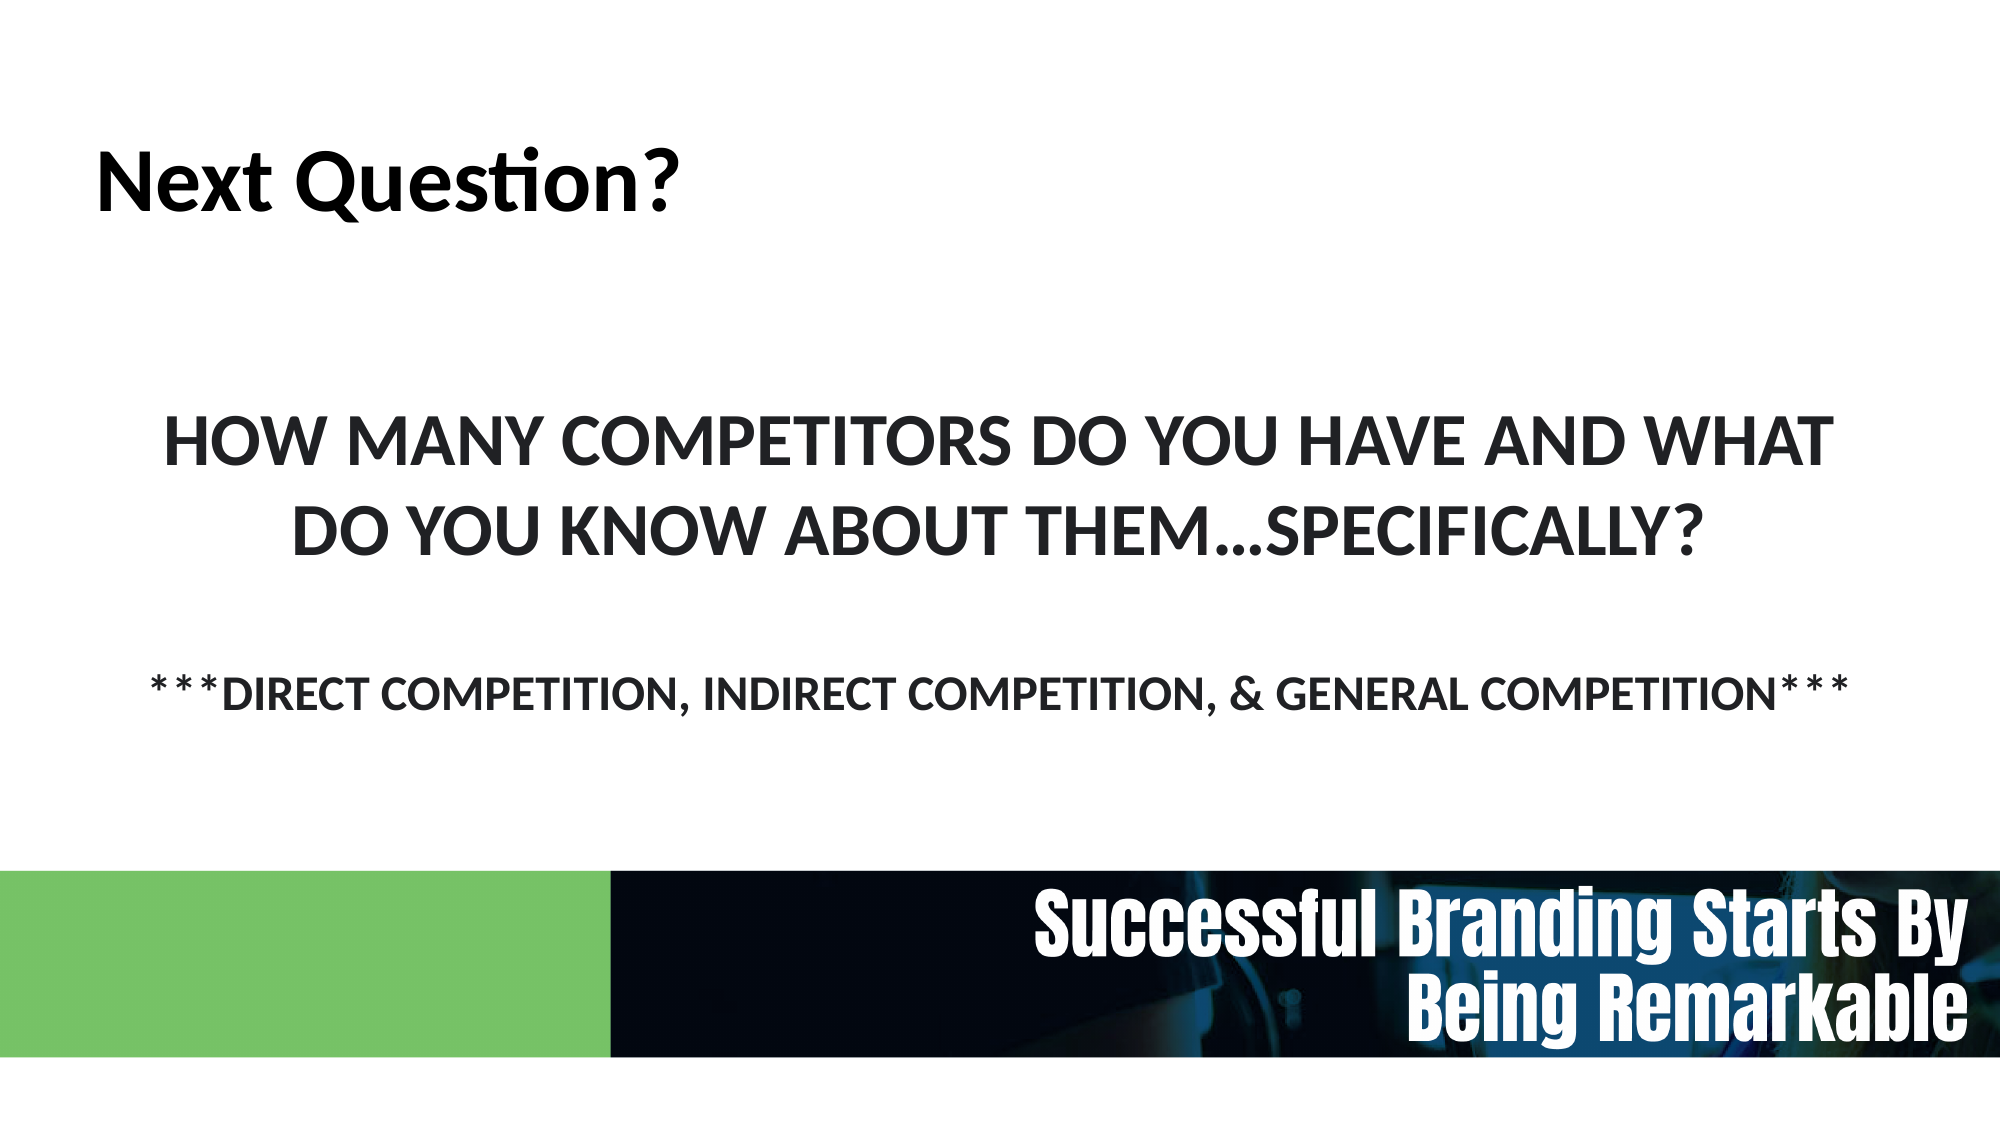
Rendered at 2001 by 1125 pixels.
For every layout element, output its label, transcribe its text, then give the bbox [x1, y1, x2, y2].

text_box HOW MANY COMPETITORS DO YOU HAVE AND WHAT DO YOU KNOW ABOUT THEM…SPECIFICALLY? ***DIRECT COMPETITION, INDIRECT COMPETITION, & GENERAL COMPETITION*** [123, 383, 1876, 728]
picture [0, 796, 2000, 1125]
text_box Next Question? [80, 112, 1947, 237]
